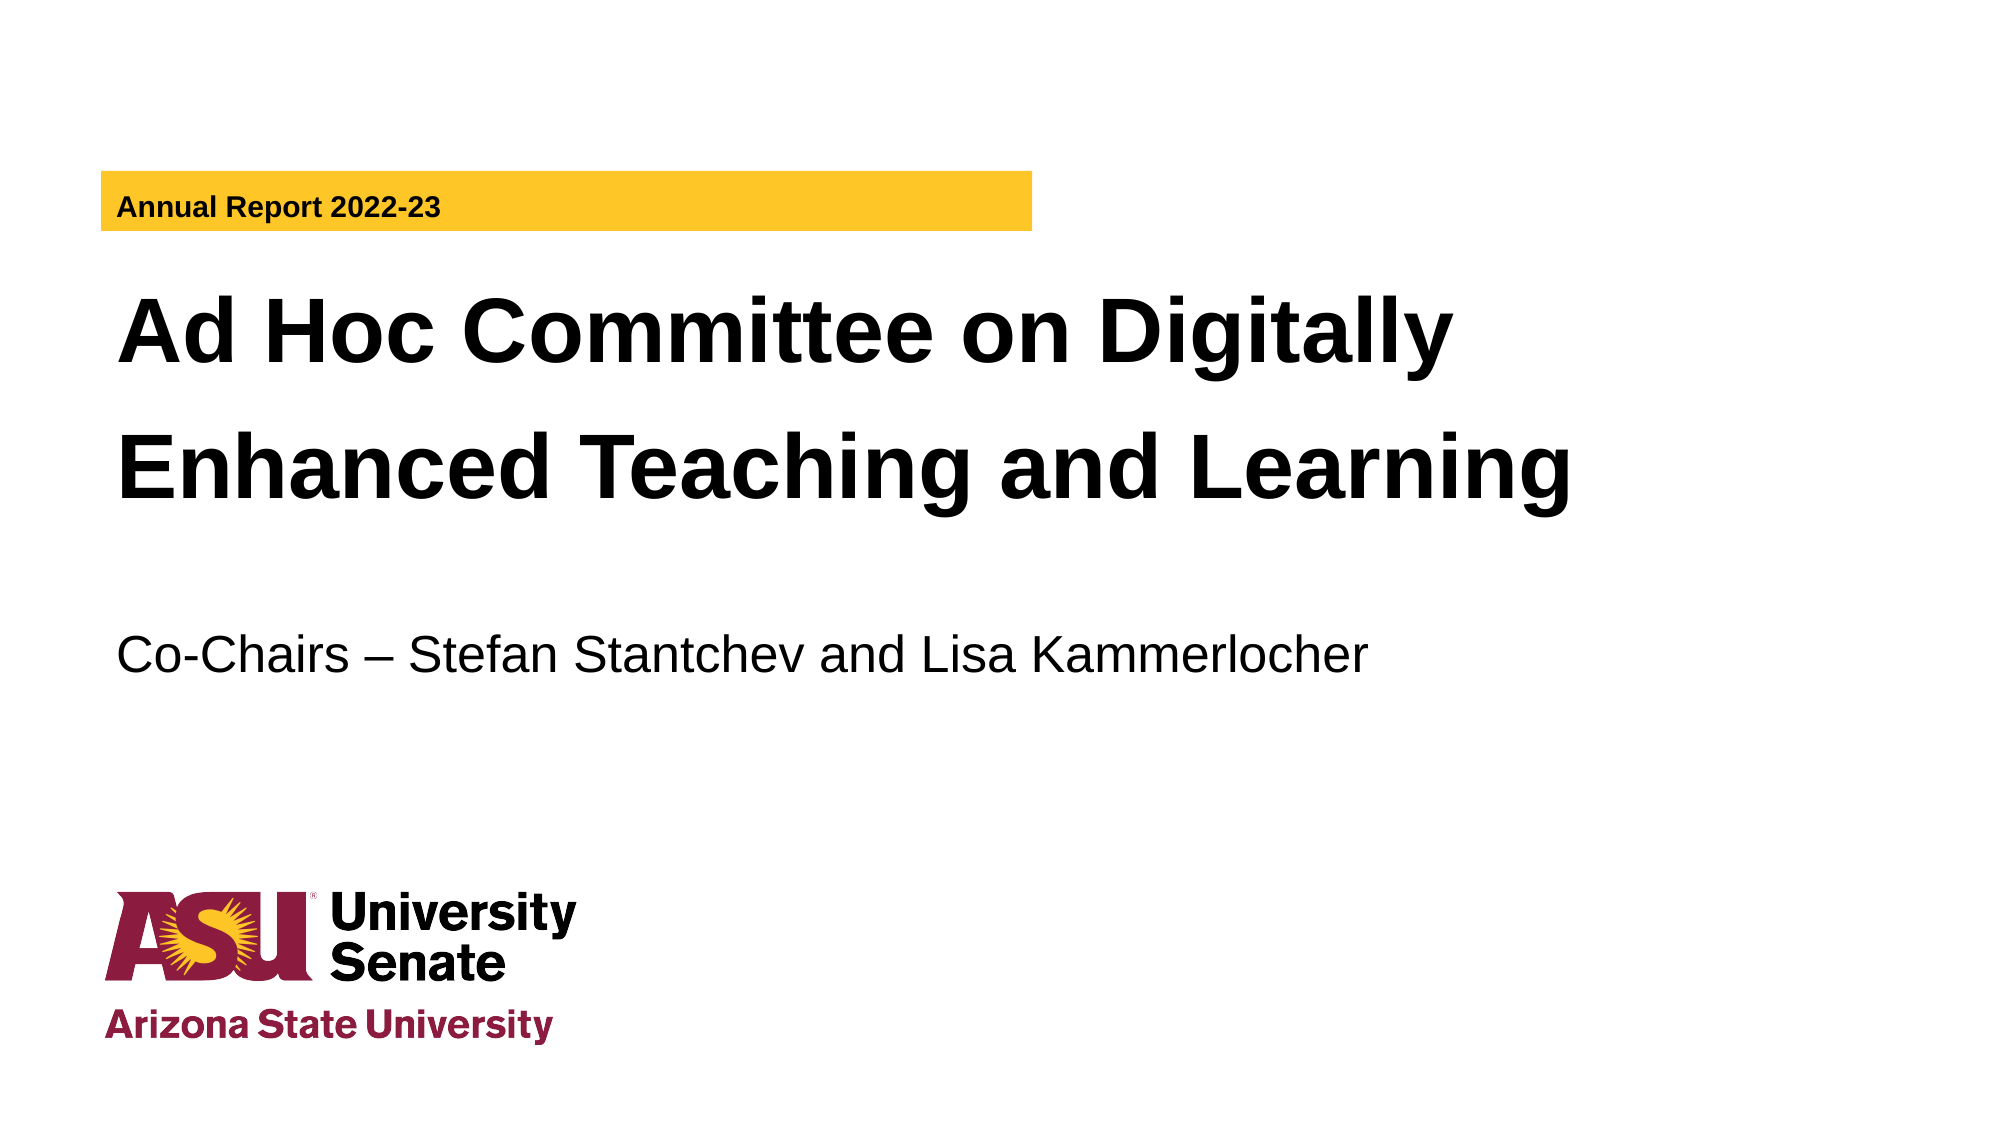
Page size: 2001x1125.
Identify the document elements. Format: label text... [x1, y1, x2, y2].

picture [60, 847, 621, 1083]
subtitle Annual Report 2022-23 [101, 170, 1033, 231]
list Co-Chairs – Stefan Stantchev and Lisa Kammerlocher [101, 525, 1569, 768]
title Ad Hoc Committee on Digitally Enhanced Teaching and Learning [101, 236, 1802, 526]
